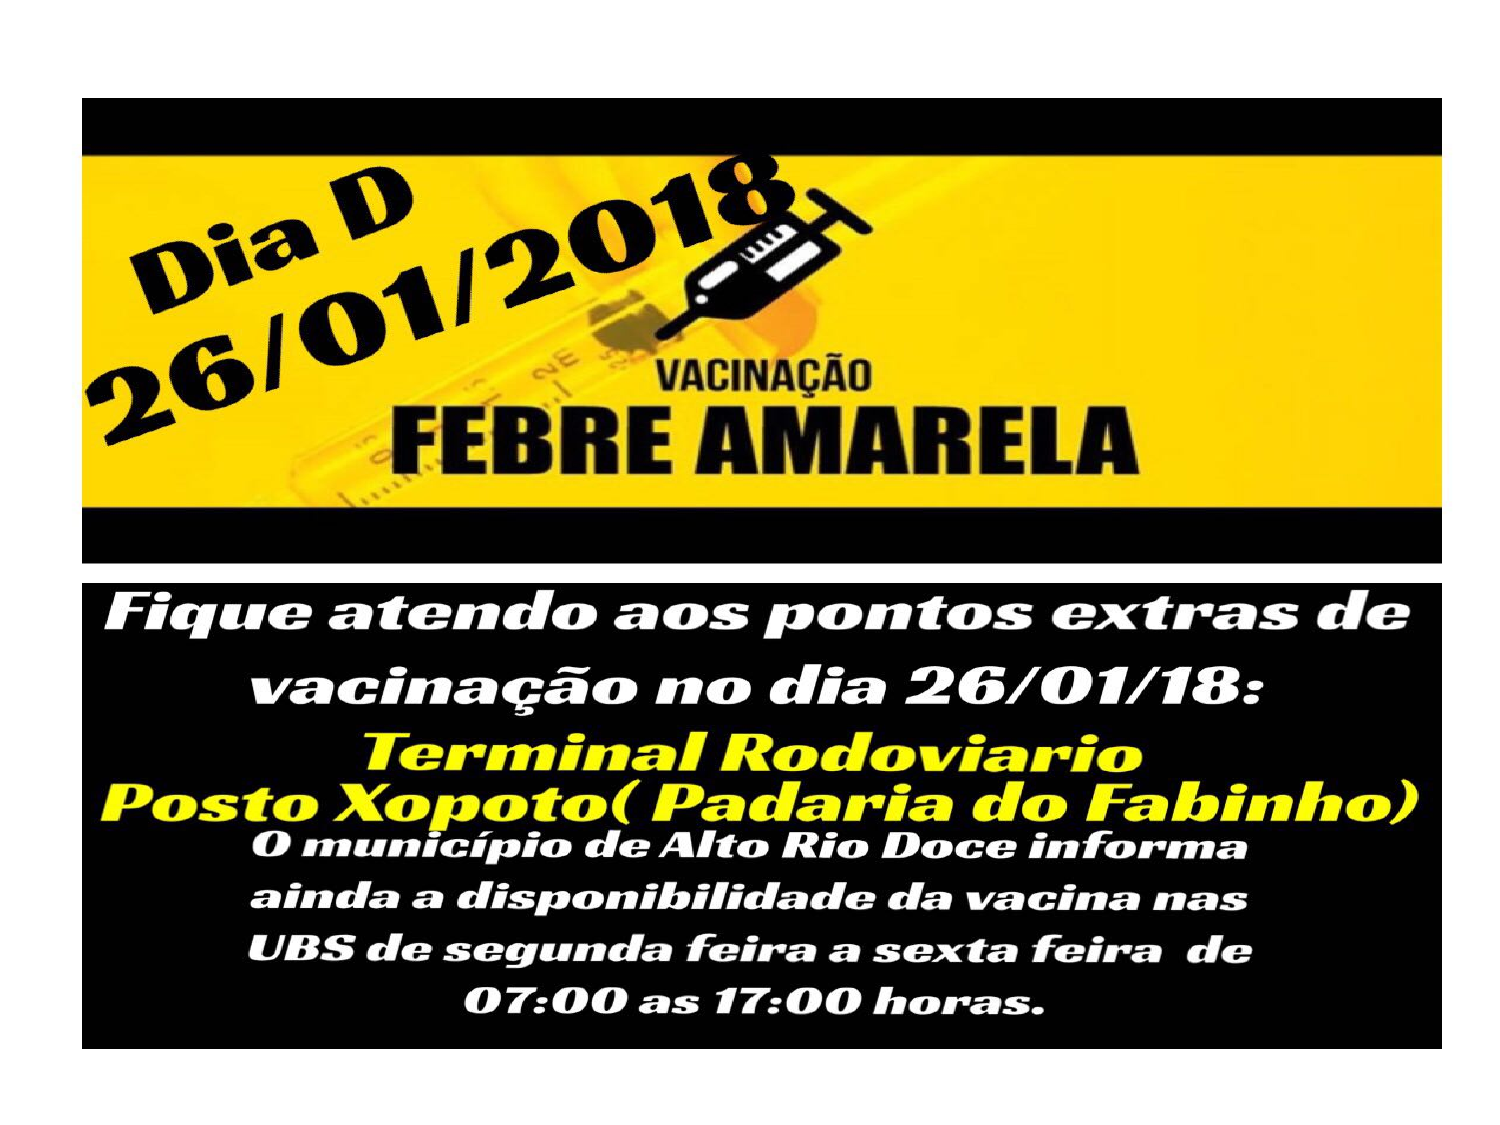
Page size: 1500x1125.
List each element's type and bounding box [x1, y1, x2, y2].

picture [54, 77, 1471, 1068]
